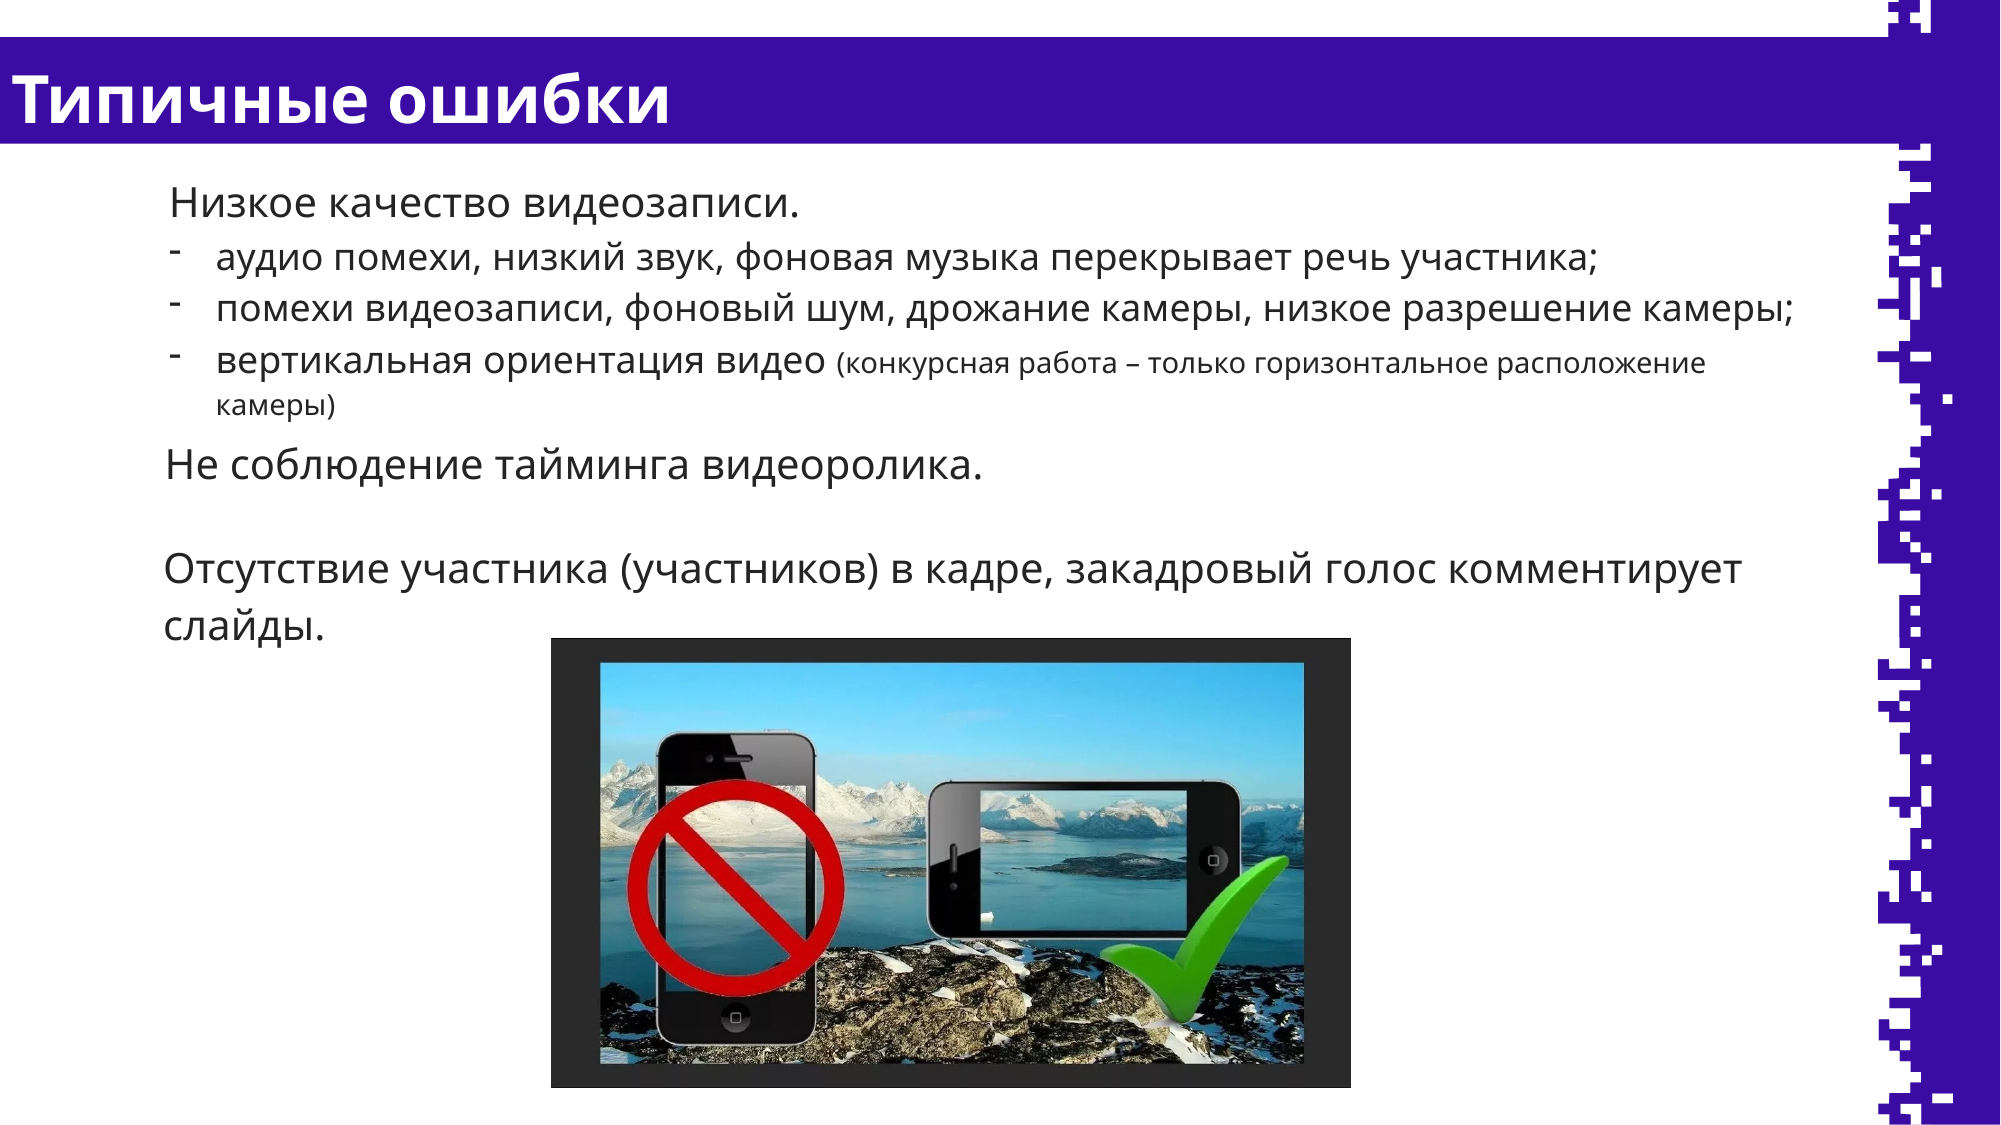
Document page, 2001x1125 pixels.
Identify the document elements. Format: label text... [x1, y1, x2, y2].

text_box Не соблюдение тайминга видеоролика. [149, 422, 1846, 495]
picture [0, 0, 2001, 1125]
text_box Низкое качество видеозаписи. аудио помехи, низкий звук, фоновая музыка перекрывает речь участника; помехи видеозаписи, фоновый шум, дрожание камеры, низкое разрешение камеры; вертикальная ориентация видео (конкурсная работа – только горизонтальное расположение камеры) [153, 160, 1846, 429]
text_box Типичные ошибки [0, 37, 1982, 144]
text_box Отсутствие участника (участников) в кадре, закадровый голос комментирует слайды. [148, 526, 1845, 657]
